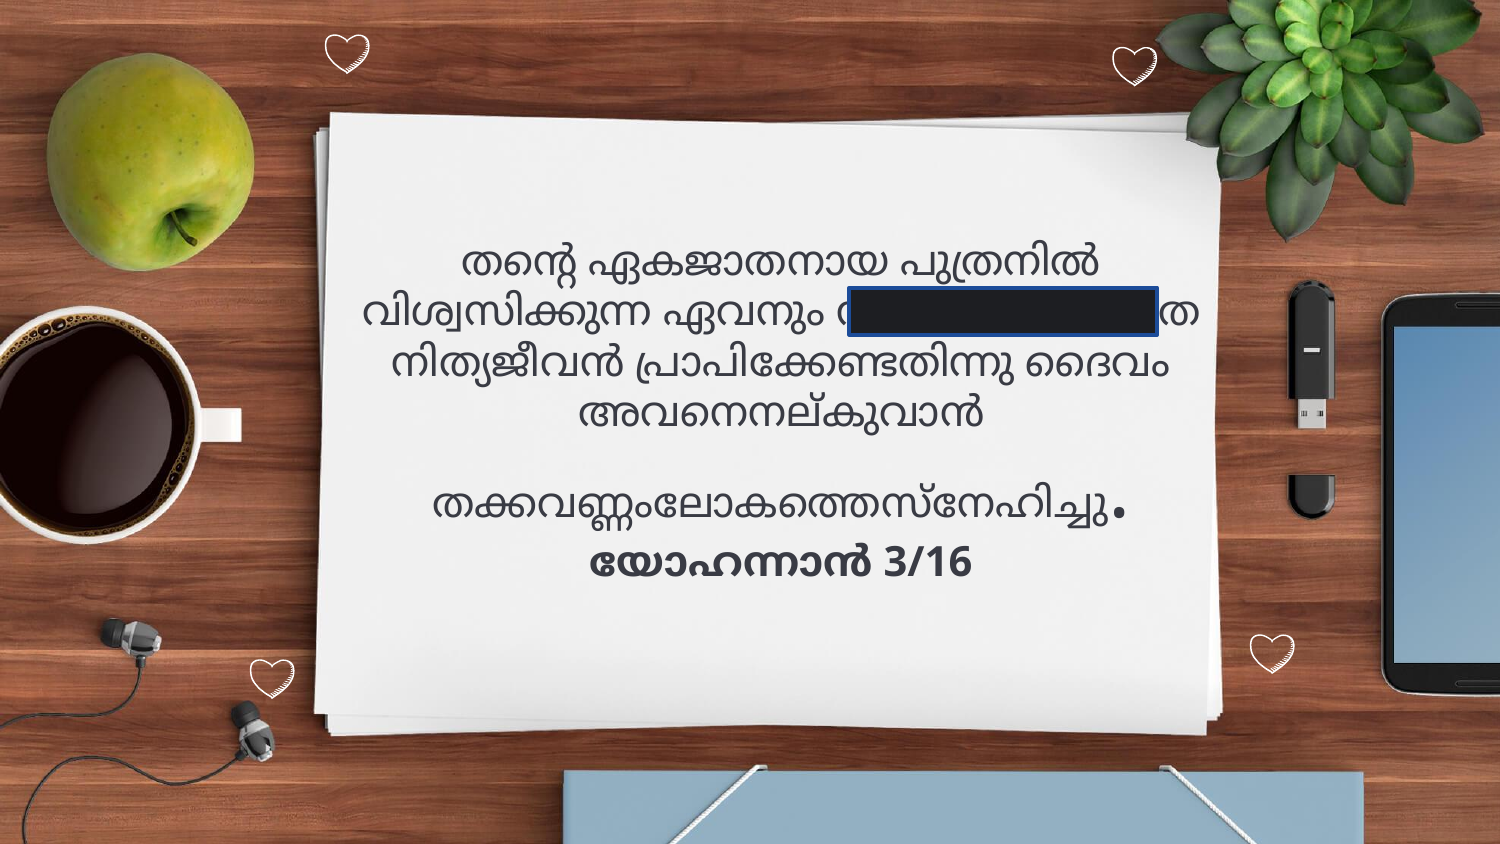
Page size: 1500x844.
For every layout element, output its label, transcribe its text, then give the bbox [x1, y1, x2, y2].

text_box [1249, 634, 1295, 674]
title തന്റെ ഏകജാതനായ പുത്രനിൽ വിശ്വസിക്കുന്ന ഏവനും നശിച്ചുപോകാതെ നിത്യജീവൻ പ്രാപിക്കേണ്ടതിന്നു ദൈവം അവനെനല്കുവാൻ തക്കവണ്ണംലോകത്തെസ്നേഹിച്ചു. യോഹന്നാൻ 3/16 [324, 259, 1238, 585]
text_box [1112, 46, 1158, 87]
text_box [847, 286, 1159, 337]
text_box [249, 659, 295, 699]
text_box [324, 34, 370, 74]
picture [0, 0, 1500, 844]
